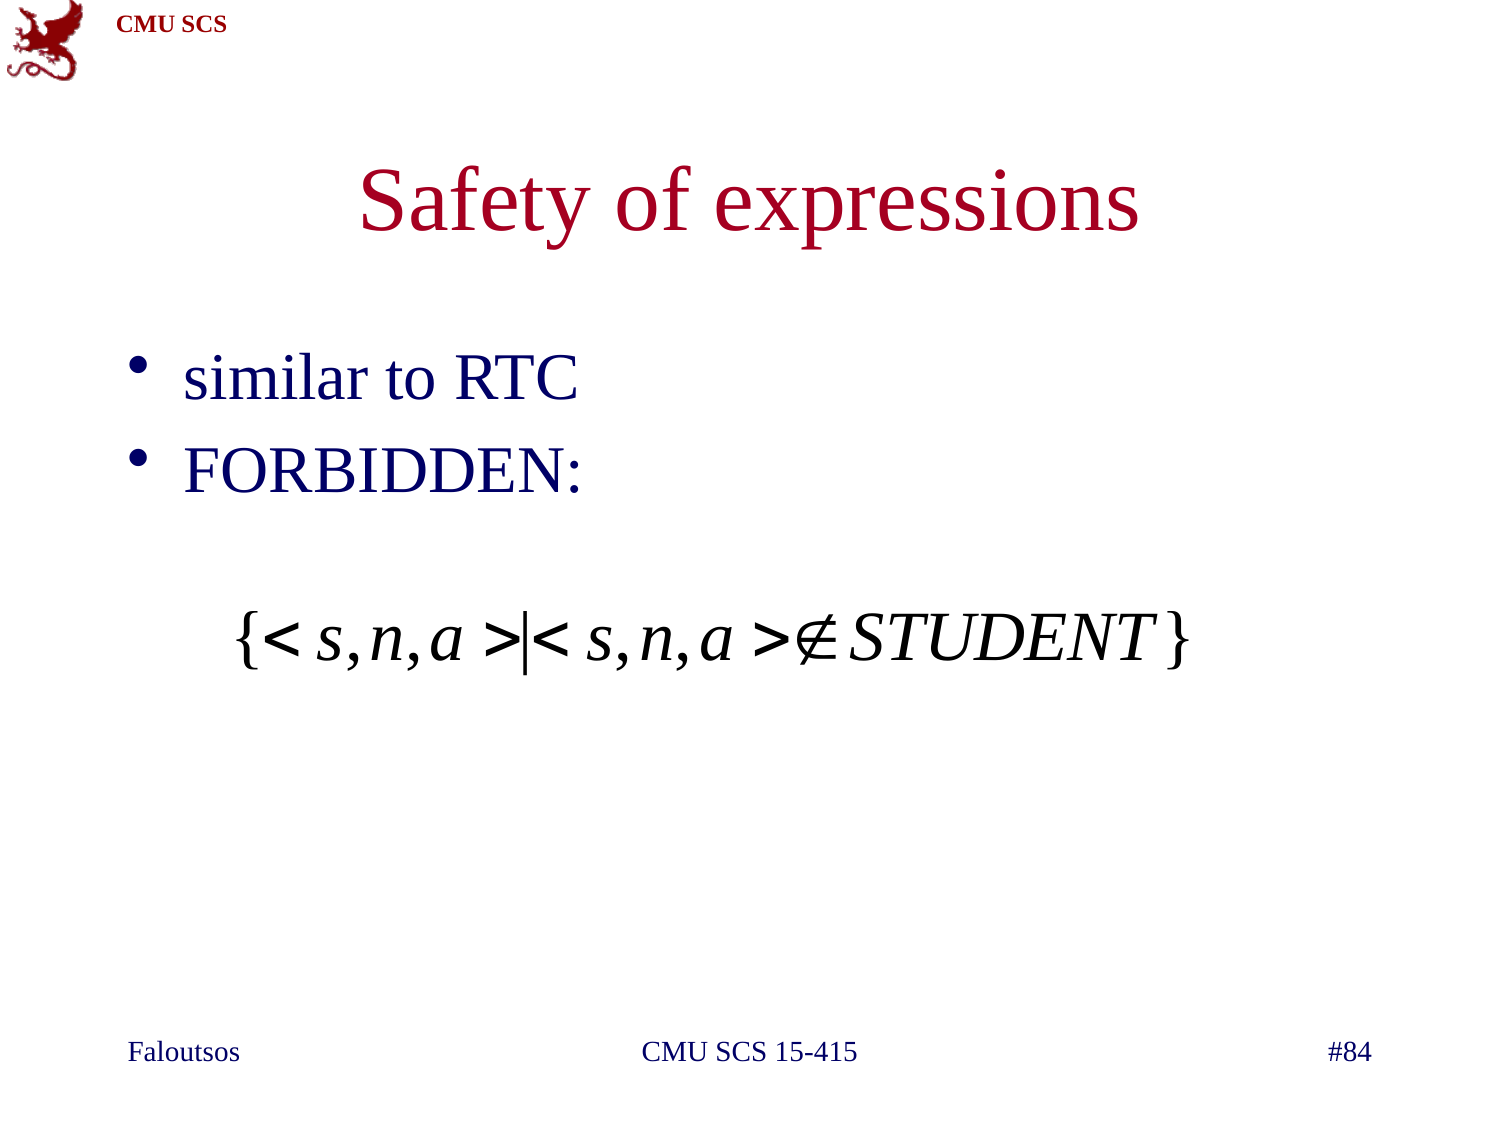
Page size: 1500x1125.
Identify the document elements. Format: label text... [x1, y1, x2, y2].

footer CMU SCS 15-415 [512, 1024, 988, 1101]
slide_number #84 [1074, 1024, 1388, 1101]
slide_number Faloutsos [112, 1024, 426, 1101]
picture [6, 0, 85, 82]
list similar to RTC FORBIDDEN: [112, 324, 1388, 1001]
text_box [227, 599, 1203, 692]
title Safety of expressions [112, 99, 1388, 288]
